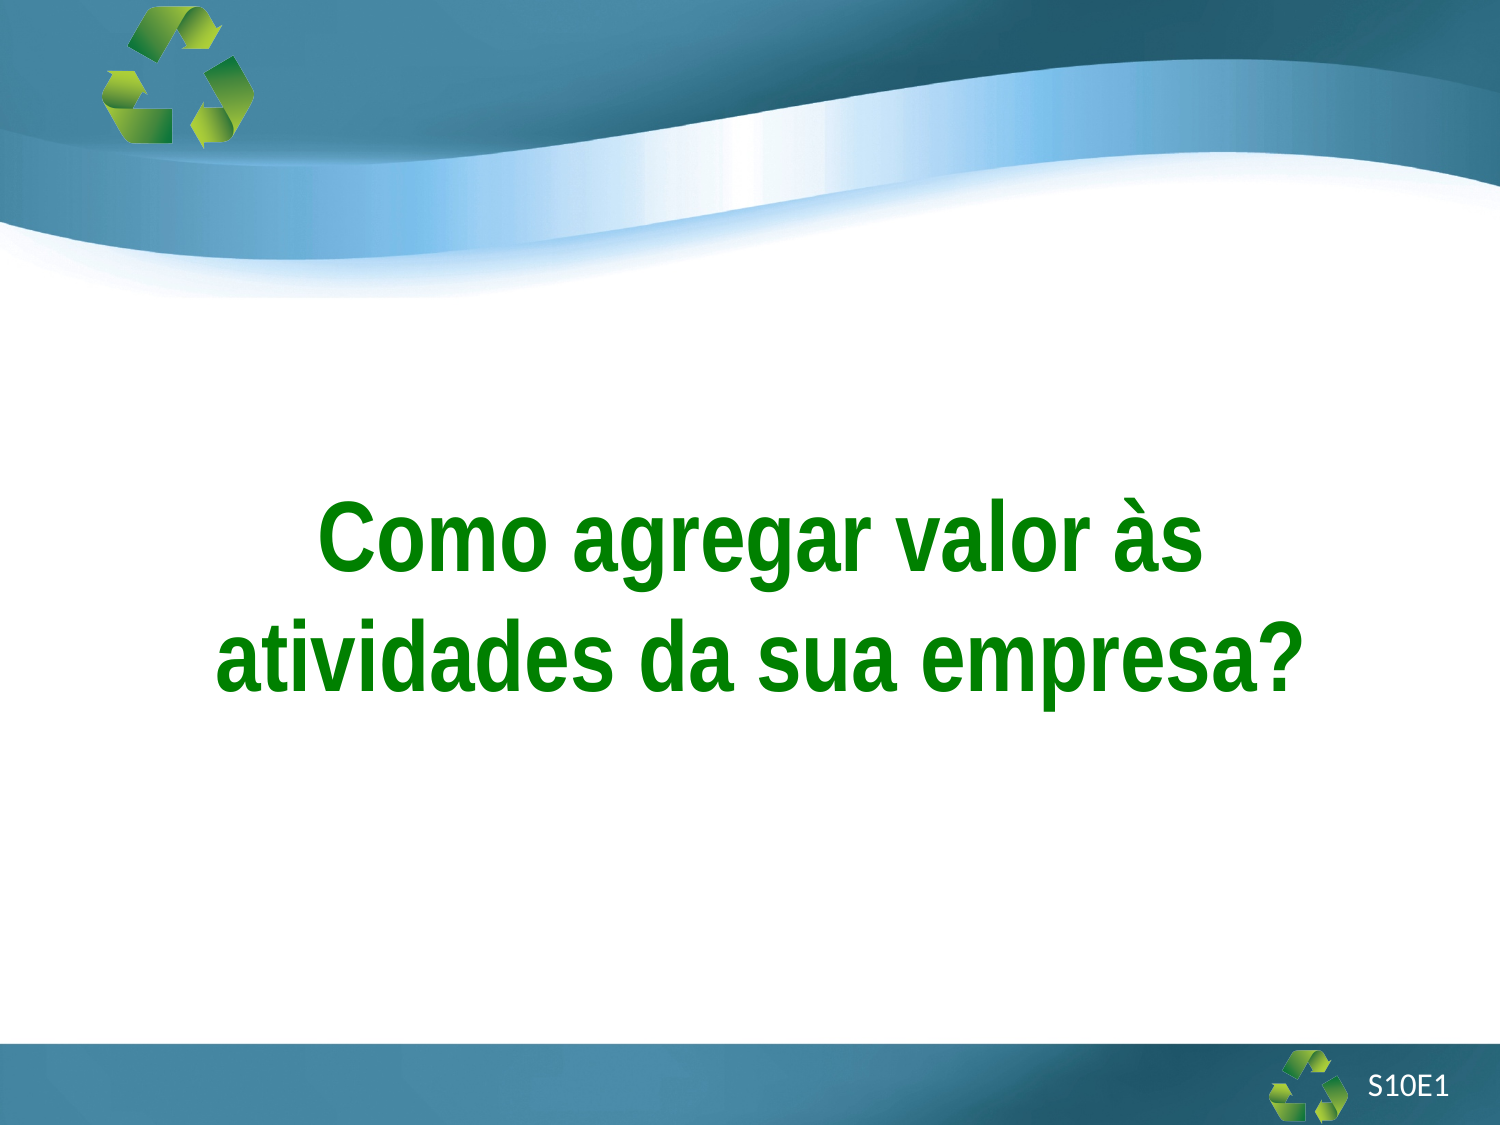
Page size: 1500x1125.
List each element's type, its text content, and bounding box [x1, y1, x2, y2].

picture [0, 0, 1500, 1125]
text_box S10E1 [1353, 1055, 1465, 1111]
text_box Como agregar valor às atividades da sua empresa? [171, 464, 1353, 839]
